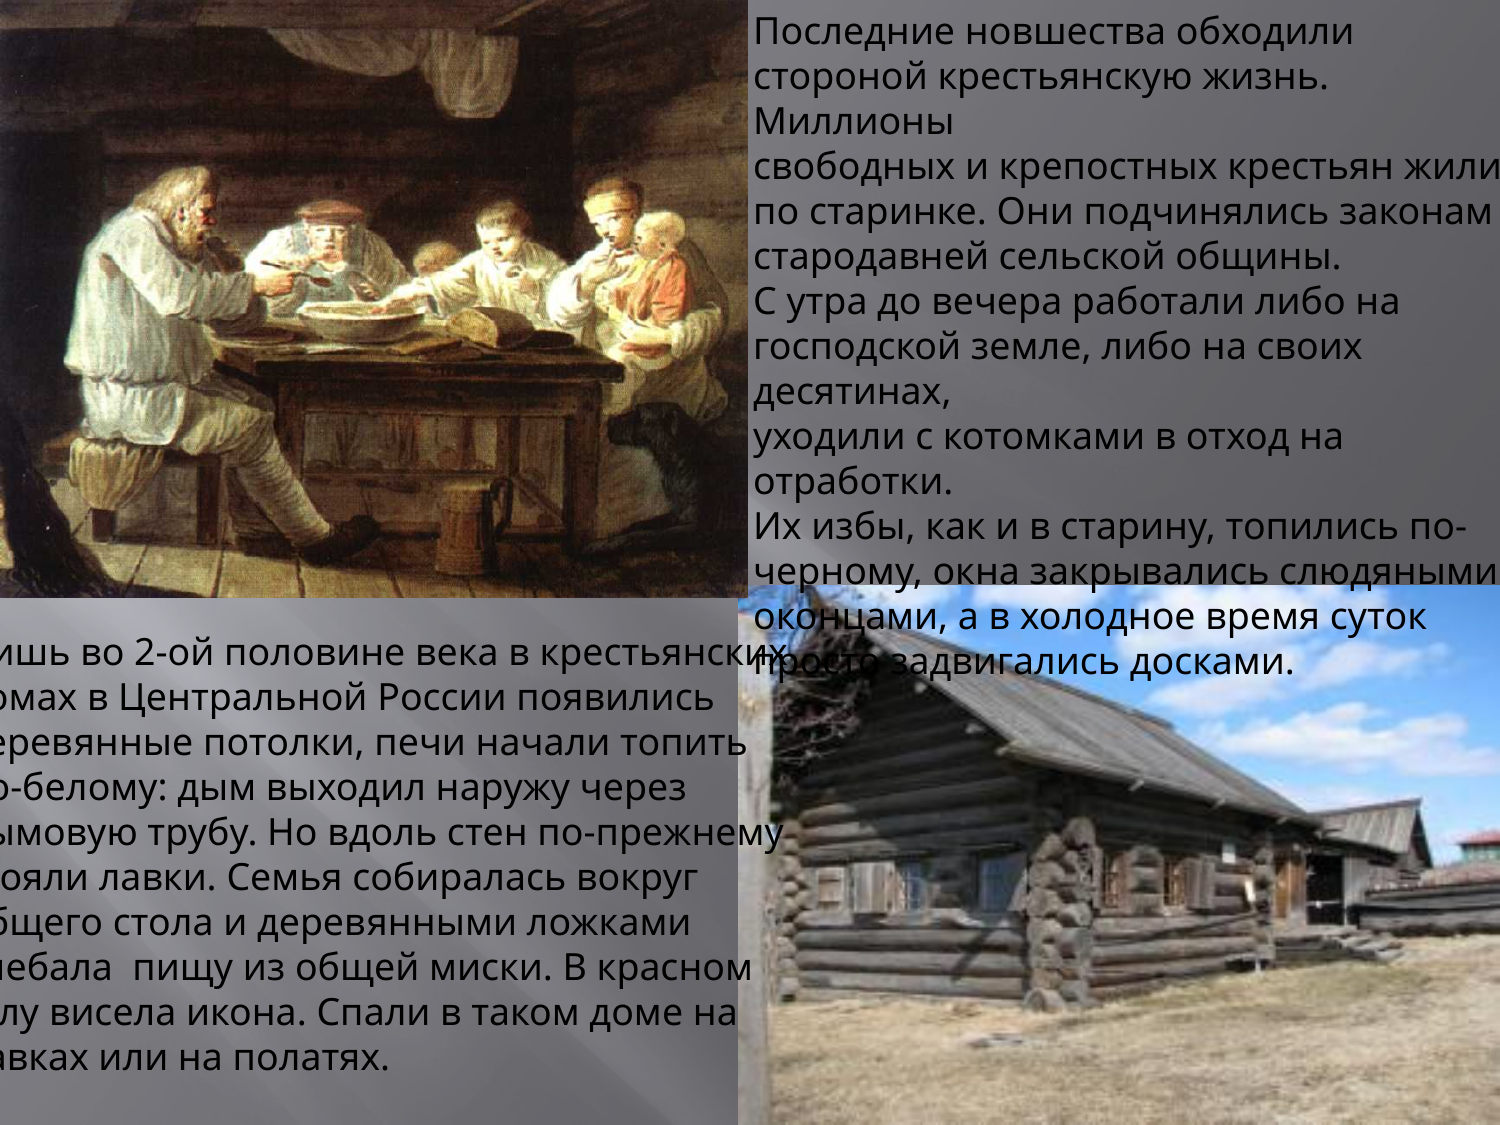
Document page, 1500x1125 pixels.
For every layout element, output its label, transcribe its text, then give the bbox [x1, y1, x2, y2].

picture [0, 0, 1500, 1125]
text_box Последние новшества обходили стороной крестьянскую жизнь. Миллионы свободных и крепостных крестьян жили по старинке. Они подчинялись законам стародавней сельской общины. С утра до вечера работали либо на господской земле, либо на своих десятинах, уходили с котомками в отход на отработки. Их избы, как и в старину, топились по-черному, окна закрывались слюдяными оконцами, а в холодное время суток просто задвигались досками. [749, 0, 1500, 585]
text_box Лишь во 2-ой половине века в крестьянских домах в Центральной России появились деревянные потолки, печи начали топить по-белому: дым выходил наружу через дымовую трубу. Но вдоль стен по-прежнему стояли лавки. Семья собиралась вокруг общего стола и деревянными ложками хлебала пищу из общей миски. В красном углу висела икона. Спали в таком доме на лавках или на полатях. [0, 621, 737, 1086]
